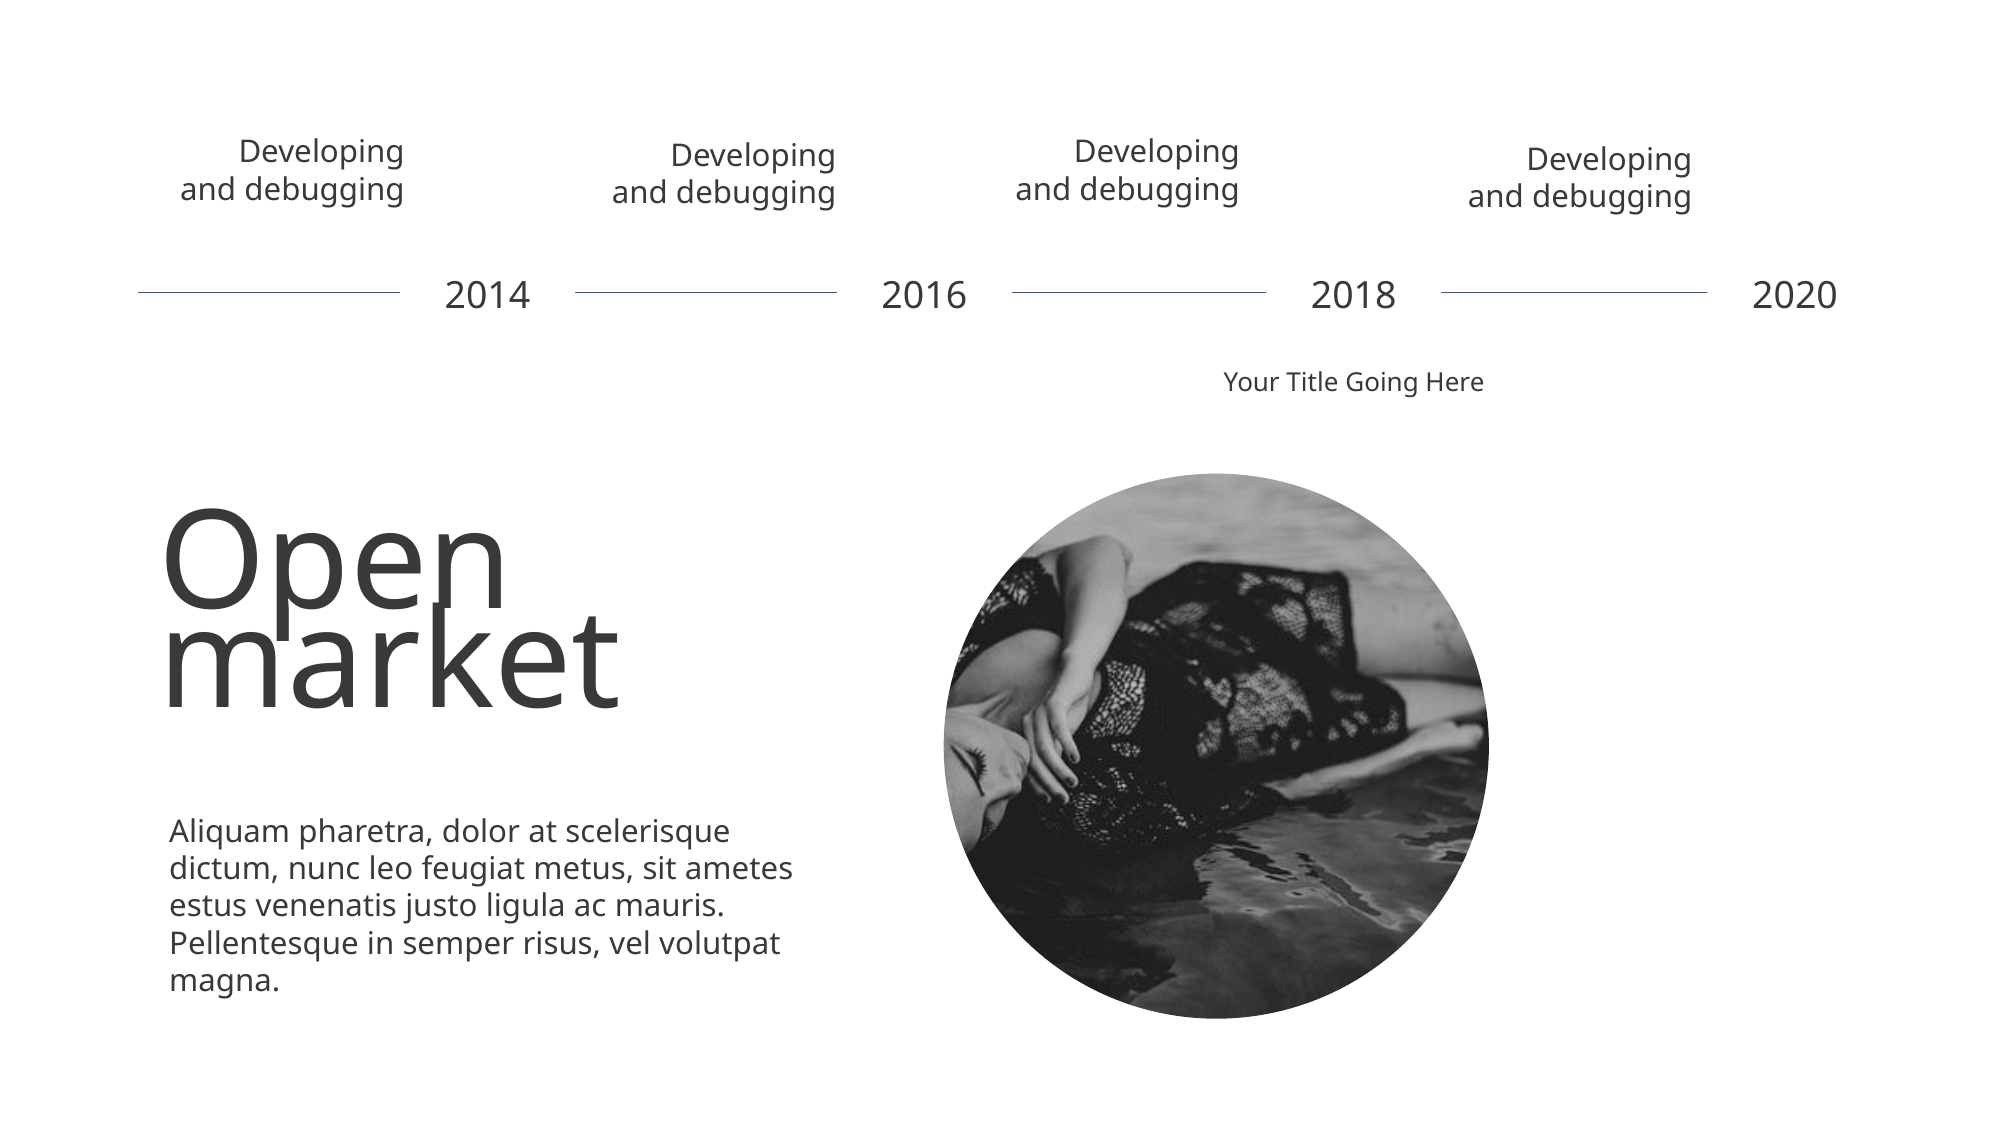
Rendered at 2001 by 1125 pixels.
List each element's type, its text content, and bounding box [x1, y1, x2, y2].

text_box 2014 [400, 293, 576, 324]
text_box 2016 [836, 293, 1012, 324]
text_box Your Title Going Here [1170, 326, 1538, 404]
picture [943, 473, 1489, 1019]
text_box Developing and debugging [1431, 56, 1708, 222]
text_box Aliquam pharetra, dolor at scelerisque dictum, nunc leo feugiat metus, sit ametes estus venenatis justo ligula ac mauris. Pellentesque in semper risus, vel volutpat magna. [154, 803, 849, 1006]
text_box Developing and debugging [978, 49, 1255, 214]
text_box 2016 [836, 263, 1012, 292]
text_box Developing and debugging [575, 52, 852, 218]
text_box 2018 [1266, 293, 1442, 324]
text_box Open market [143, 522, 744, 735]
text_box 2020 [1707, 263, 1883, 324]
text_box Developing and debugging [143, 49, 420, 214]
text_box 2014 [400, 263, 576, 292]
text_box 2018 [1266, 263, 1442, 292]
